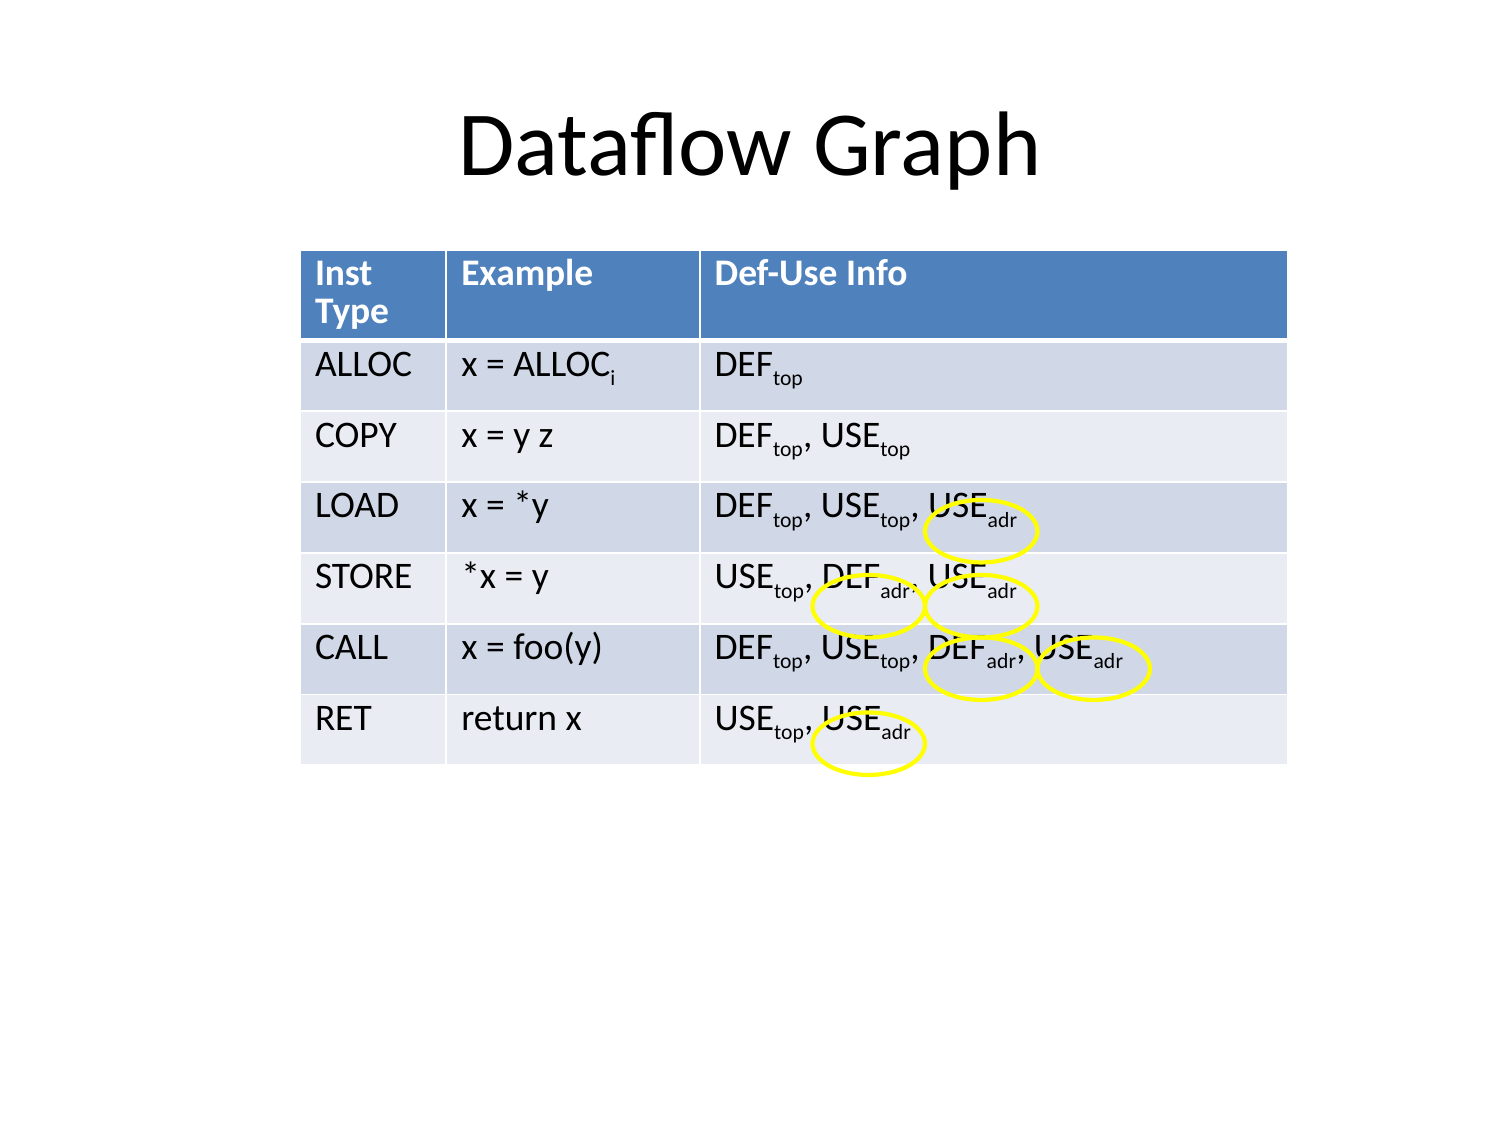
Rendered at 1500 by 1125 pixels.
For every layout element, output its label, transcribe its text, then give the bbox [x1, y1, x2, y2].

table_cell DEFtop, USEtop, DEFadr, USEadr [1005, 625, 1287, 694]
table_cell CALL [301, 625, 445, 694]
table_cell USEtop, DEFadr, USEadr [701, 554, 1287, 623]
table_cell *x = y [447, 554, 699, 623]
table_cell x = *y [447, 483, 699, 552]
table_cell ALLOC [301, 343, 445, 410]
table_cell STORE [301, 554, 445, 623]
table_cell return x [447, 695, 699, 764]
table_header Example [447, 251, 699, 338]
table_cell x = foo(y) [447, 625, 699, 694]
text_box [922, 635, 1037, 703]
table_cell DEFtop [701, 343, 1287, 410]
table_header Def-Use Info [701, 251, 1287, 338]
table_cell DEFtop, USEtop, DEFadr, USEadr [701, 625, 958, 694]
table_cell LOAD [301, 483, 445, 552]
table_cell COPY [301, 412, 445, 481]
text_box [922, 497, 1040, 565]
table_cell USEtop, USEadr [701, 695, 1287, 764]
text_box [810, 572, 928, 640]
text_box [810, 710, 928, 778]
table_cell DEFtop, USEtop, USEadr [701, 483, 1287, 552]
table_cell x = ALLOCi [447, 343, 699, 410]
table_cell x = y z [447, 412, 699, 481]
text_box [1035, 635, 1153, 703]
table_cell DEFtop, USEtop [701, 412, 1287, 481]
table_cell RET [301, 695, 445, 764]
title Dataflow Graph [75, 45, 1425, 233]
text_box [925, 572, 1040, 637]
table_header Inst Type [301, 251, 445, 338]
